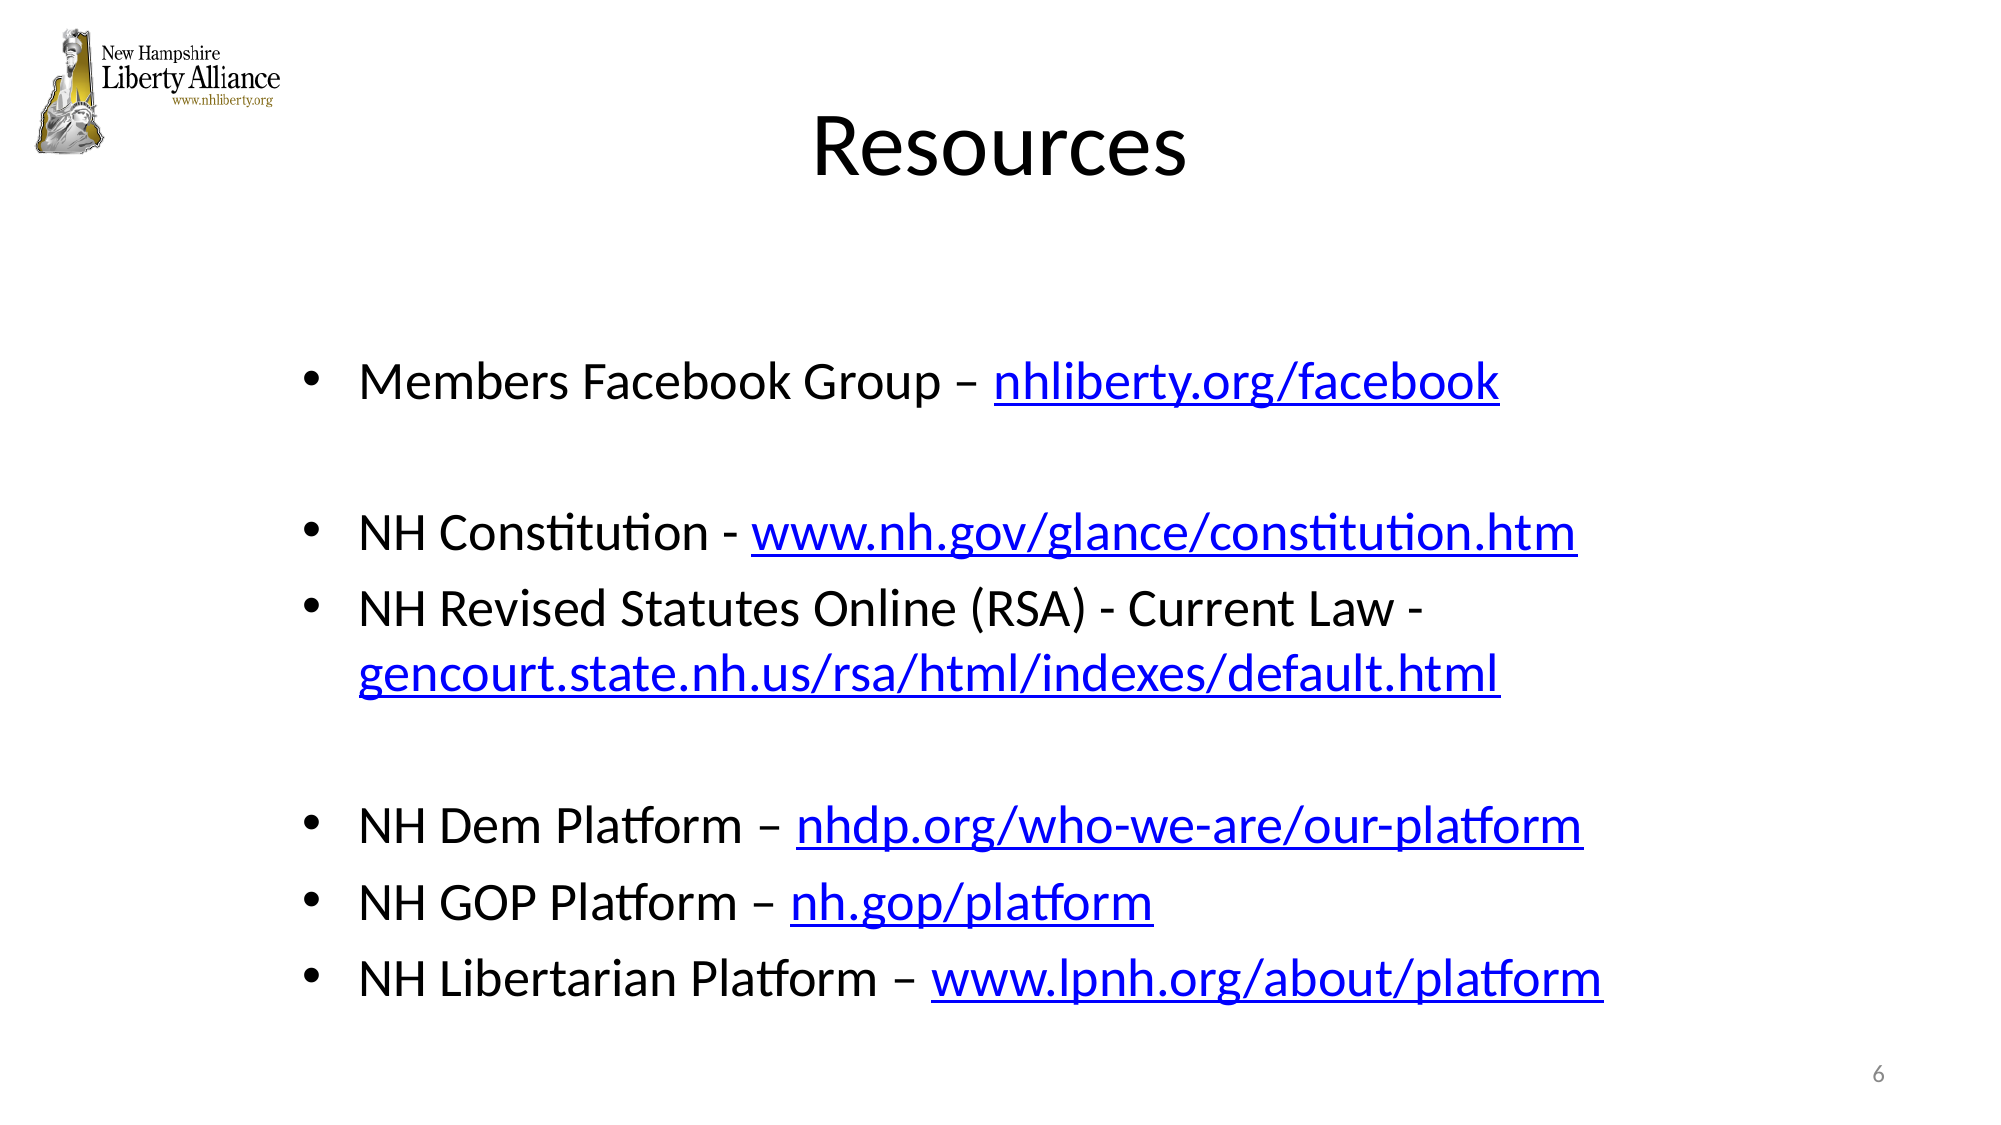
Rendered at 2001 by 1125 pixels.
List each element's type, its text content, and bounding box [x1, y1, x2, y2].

slide_number 6 [1433, 1042, 1900, 1103]
list Members Facebook Group – nhliberty.org/facebook NH Constitution - www.nh.gov/glance/constitution.htm NH Revised Statutes Online (RSA) - Current Law - gencourt.state.nh.us/rsa/html/indexes/default.html NH Dem Platform – nhdp.org/who-we-are/our-platform NH GOP Platform – nh.gop/platform NH Libertarian Platform – www.lpnh.org/about/platform [287, 262, 1713, 1063]
title Resources [99, 45, 1900, 233]
picture [0, 13, 285, 171]
